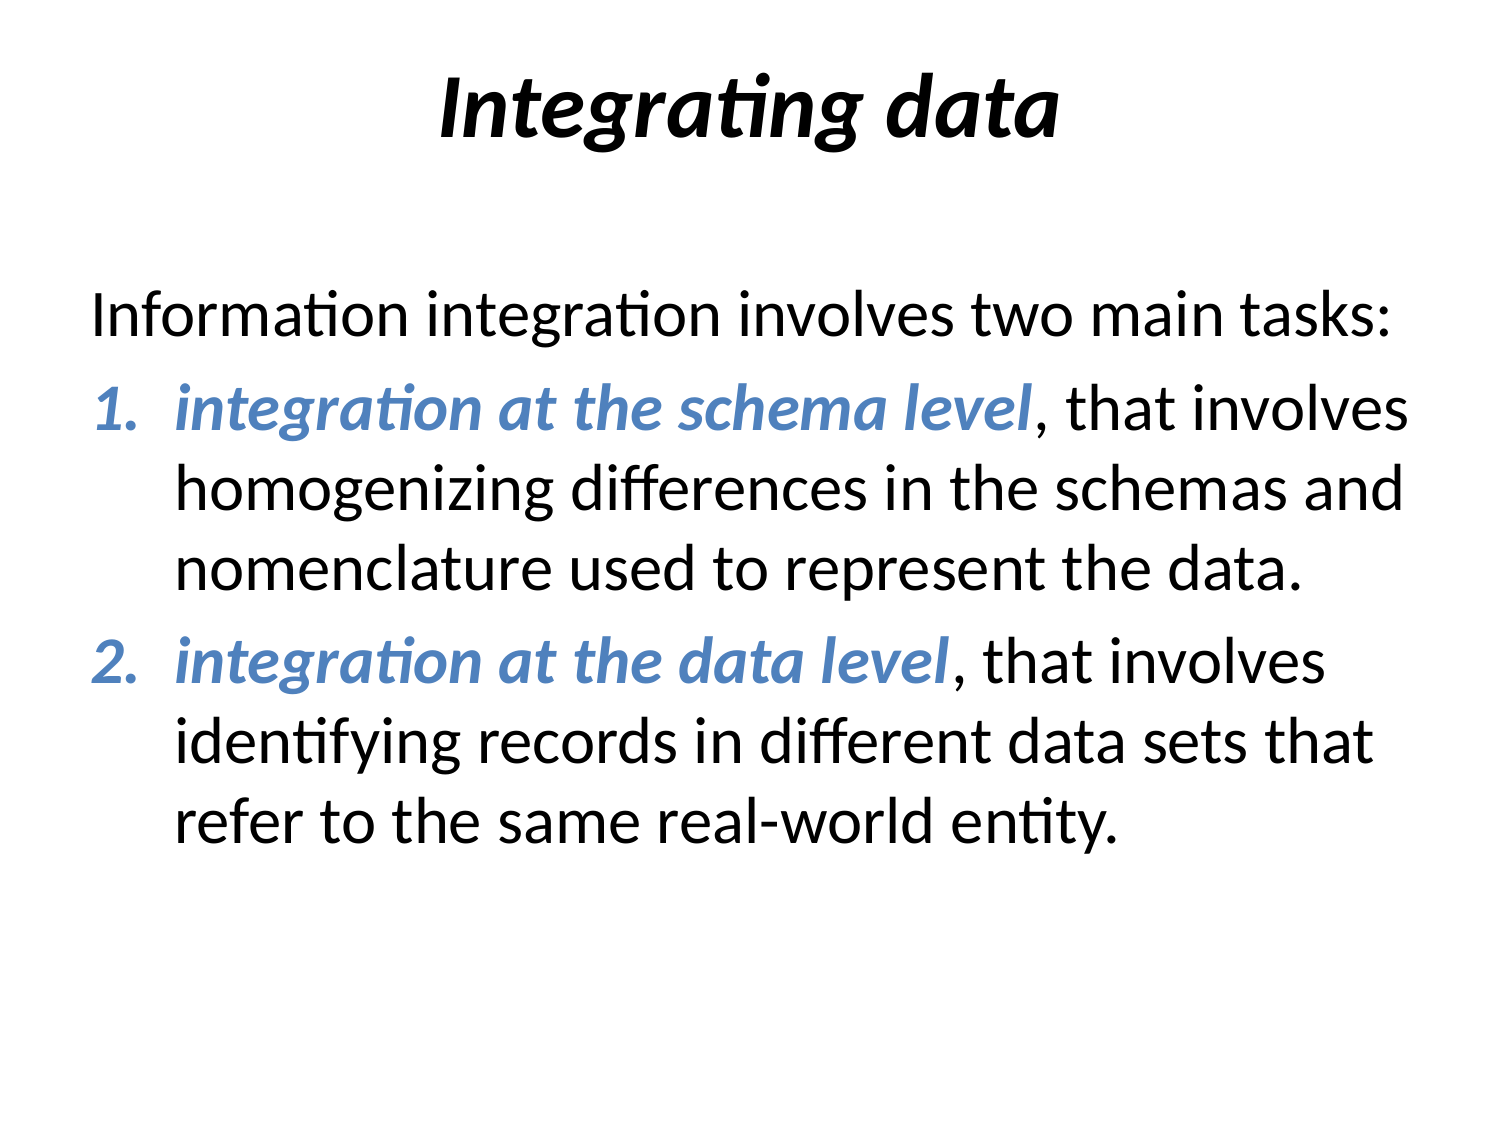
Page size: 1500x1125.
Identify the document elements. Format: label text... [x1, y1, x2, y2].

title Integrating data [75, 7, 1425, 195]
list Information integration involves two main tasks: integration at the schema level, that involves homogenizing differences in the schemas and nomenclature used to represent the data. integration at the data level, that involves identifying records in different data sets that refer to the same real-world entity. [75, 262, 1425, 1005]
